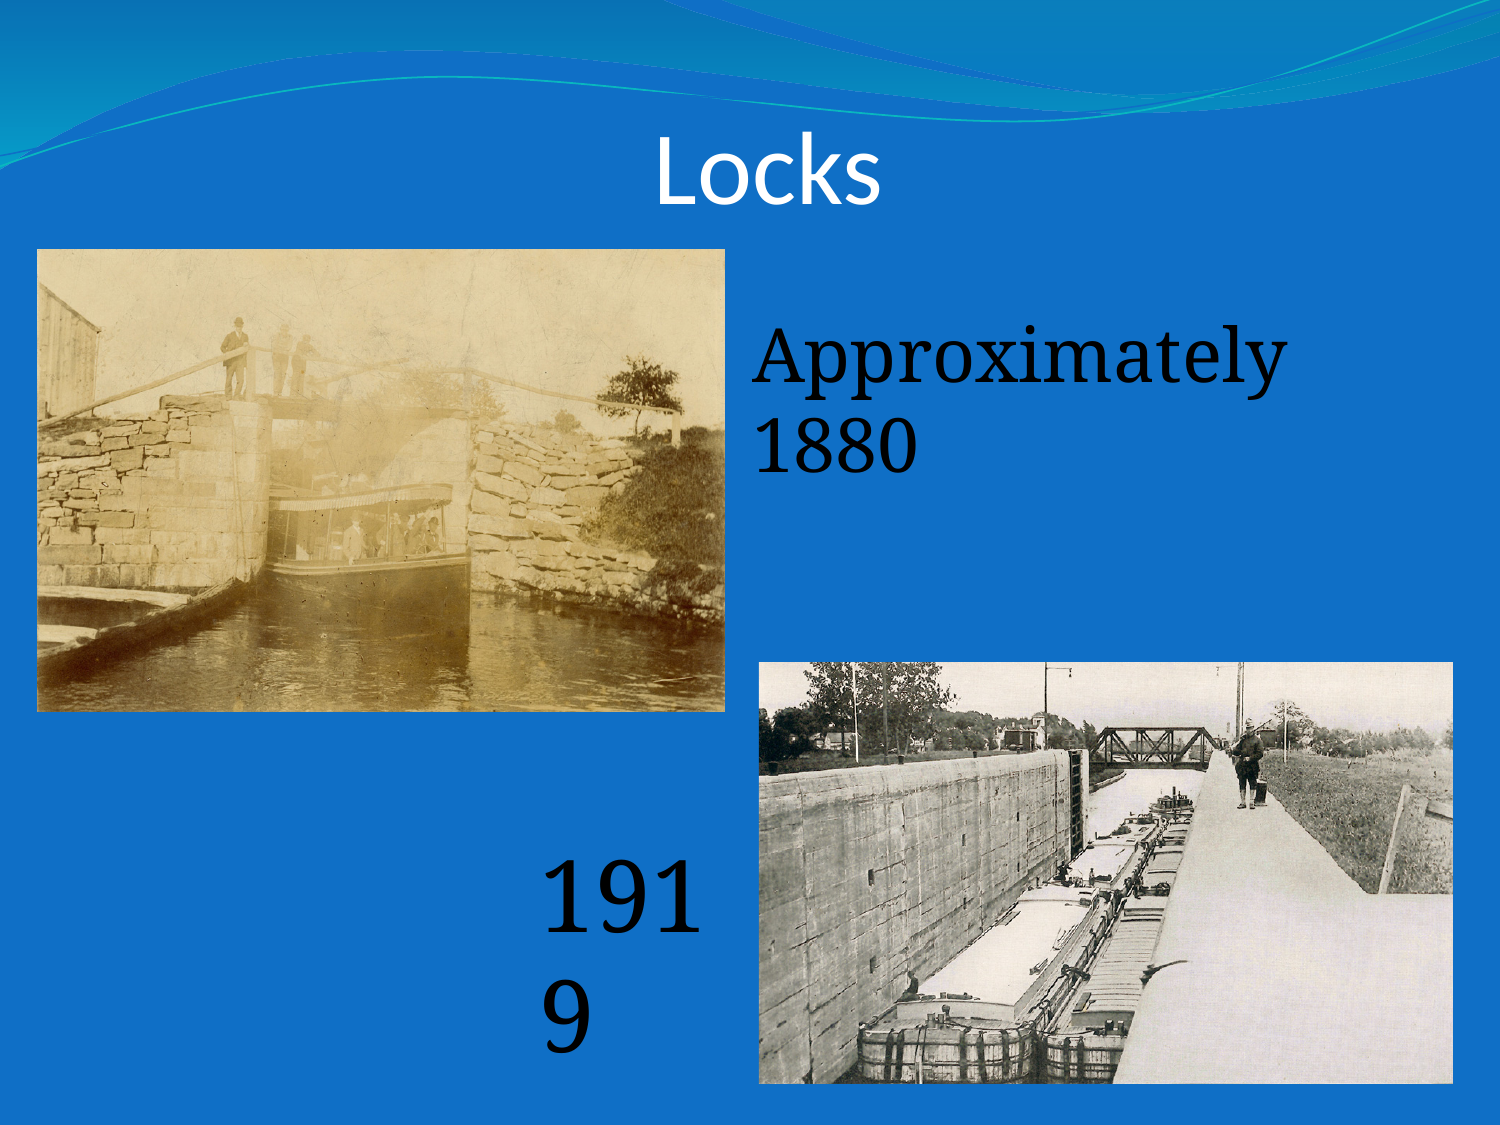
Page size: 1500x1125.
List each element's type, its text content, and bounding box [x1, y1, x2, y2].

text_box 1919 [524, 824, 751, 1080]
picture [758, 662, 1454, 1084]
text_box Approximately 1880 [737, 299, 1325, 495]
title Locks [87, 37, 1450, 225]
picture [37, 249, 725, 713]
